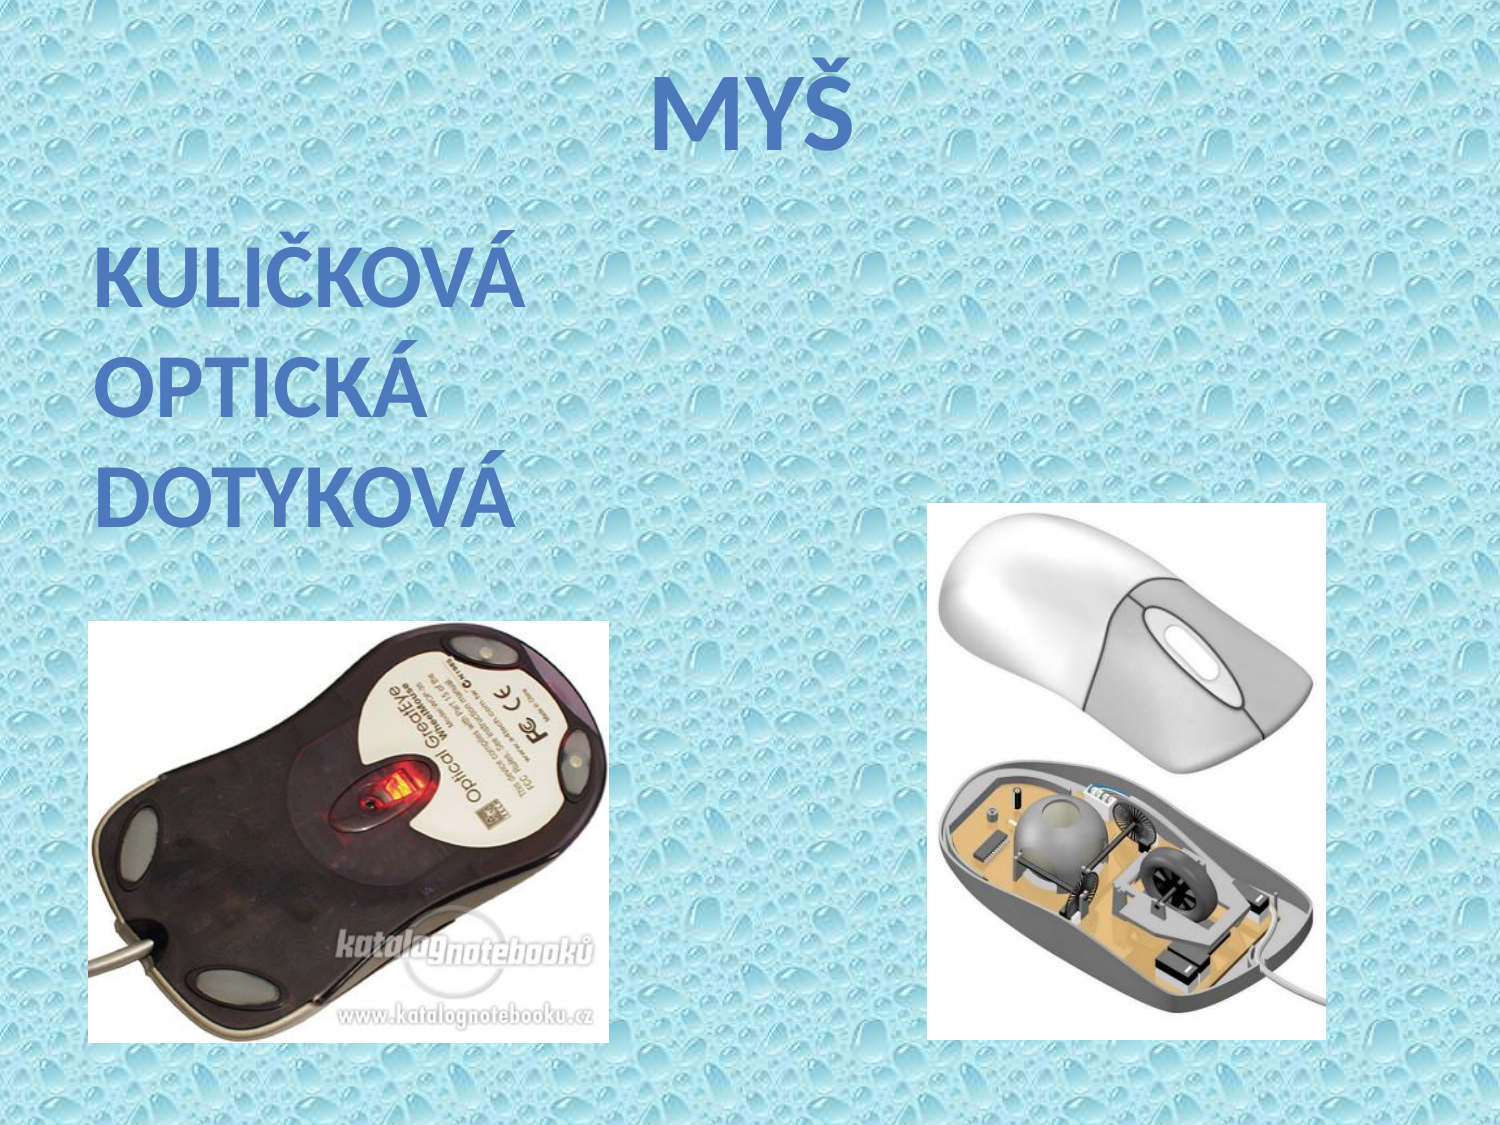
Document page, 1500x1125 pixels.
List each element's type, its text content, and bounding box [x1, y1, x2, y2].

text_box Myš [632, 30, 872, 181]
text_box Kuličková Optická dotyková [78, 208, 542, 553]
picture [0, 0, 1500, 1125]
